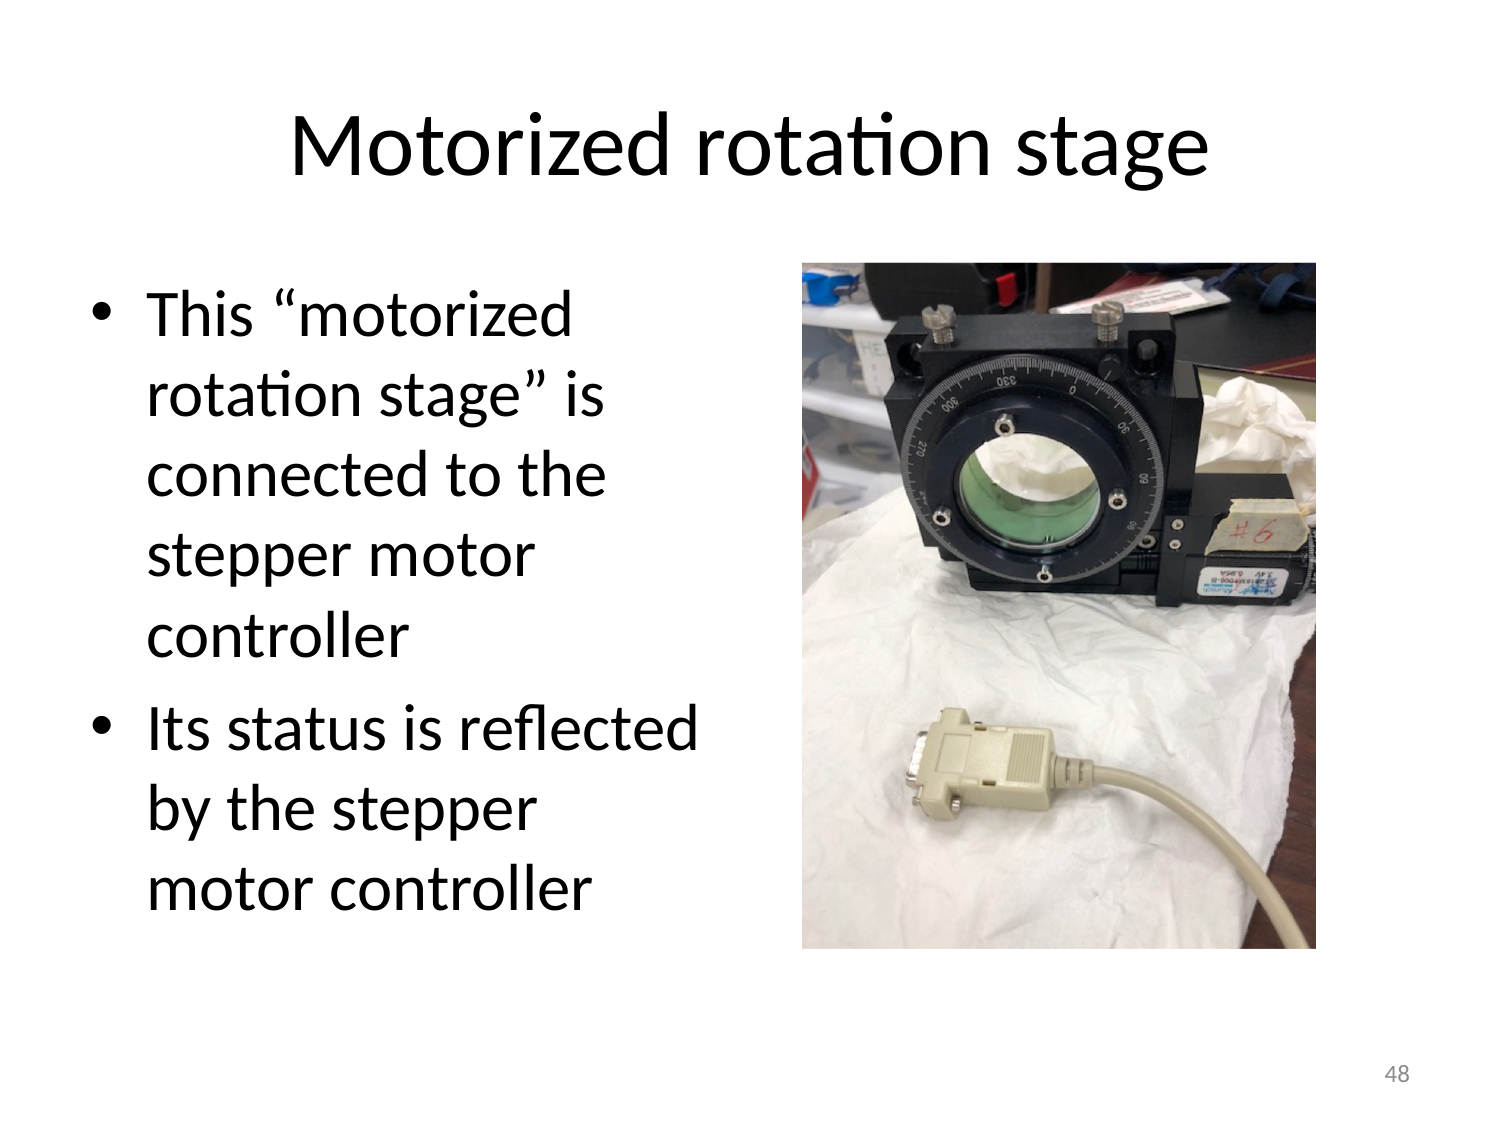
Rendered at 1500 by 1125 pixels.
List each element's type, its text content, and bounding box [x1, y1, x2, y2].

title Motorized rotation stage [75, 45, 1425, 233]
slide_number 48 [1074, 1042, 1425, 1103]
list This “motorized rotation stage” is connected to the stepper motor controller Its status is reflected by the stepper motor controller [75, 262, 717, 1005]
picture [715, 263, 1402, 948]
